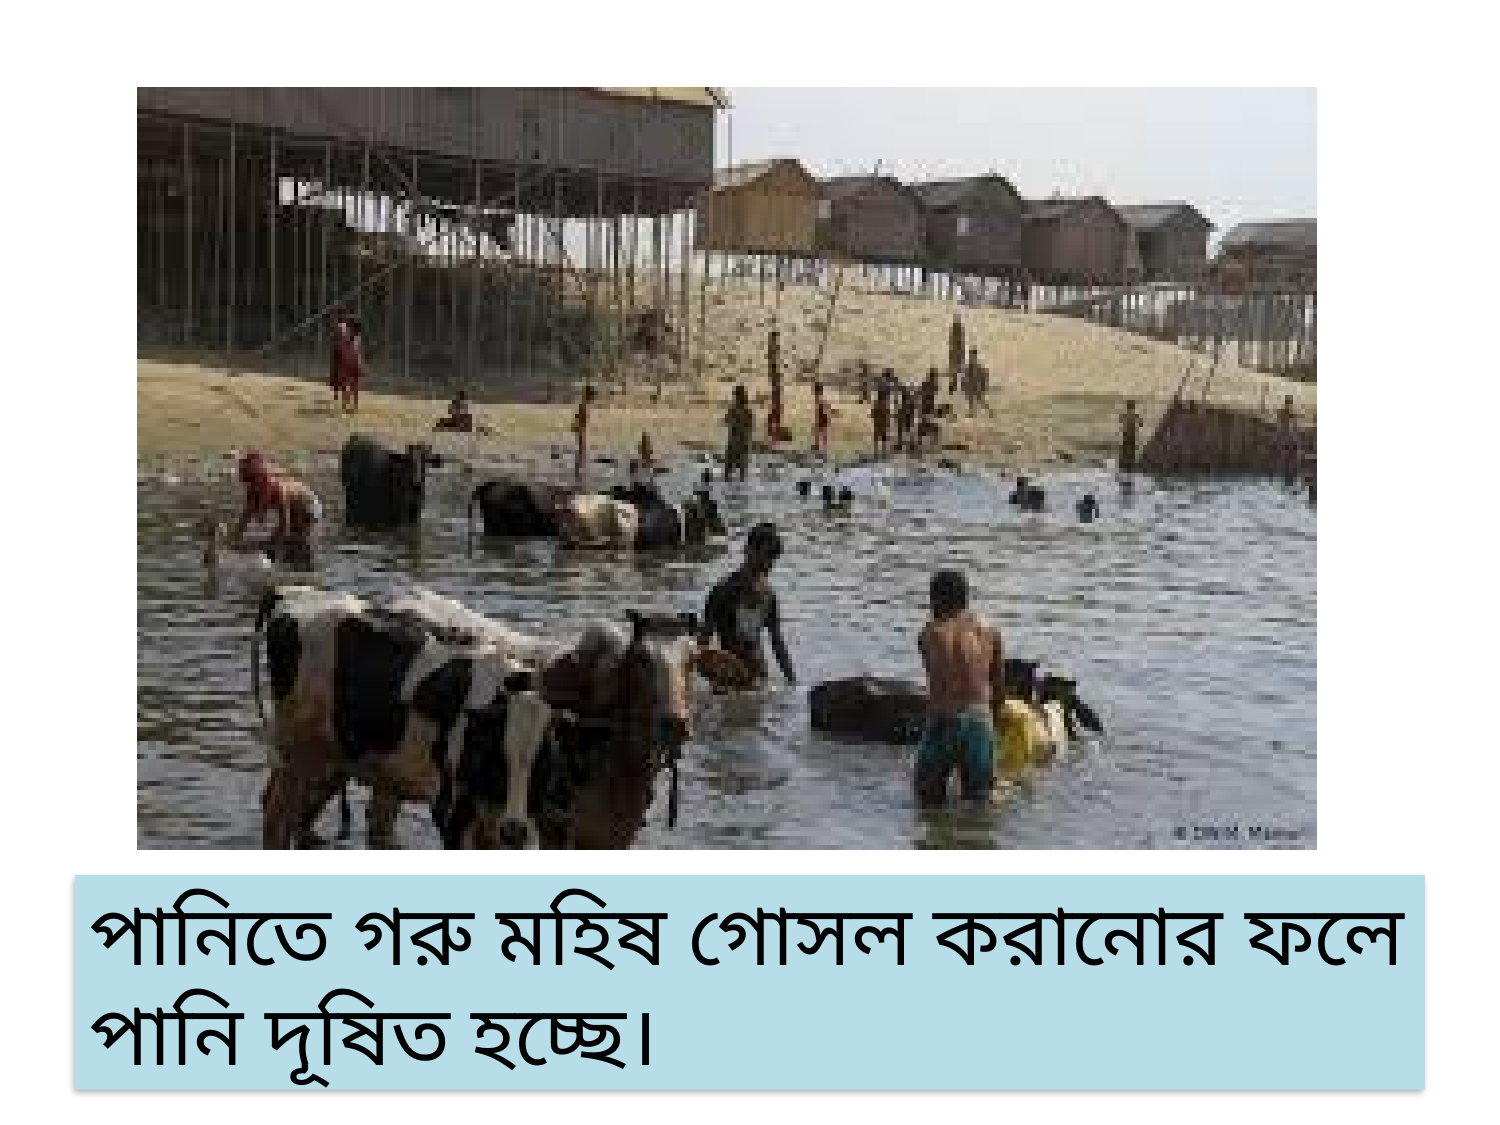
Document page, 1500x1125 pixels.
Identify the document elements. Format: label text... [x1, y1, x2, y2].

text_box পানিতে গরু মহিষ গোসল করানোর ফলে পানি দূষিত হচ্ছে। [74, 874, 1425, 1090]
picture [137, 87, 1317, 851]
